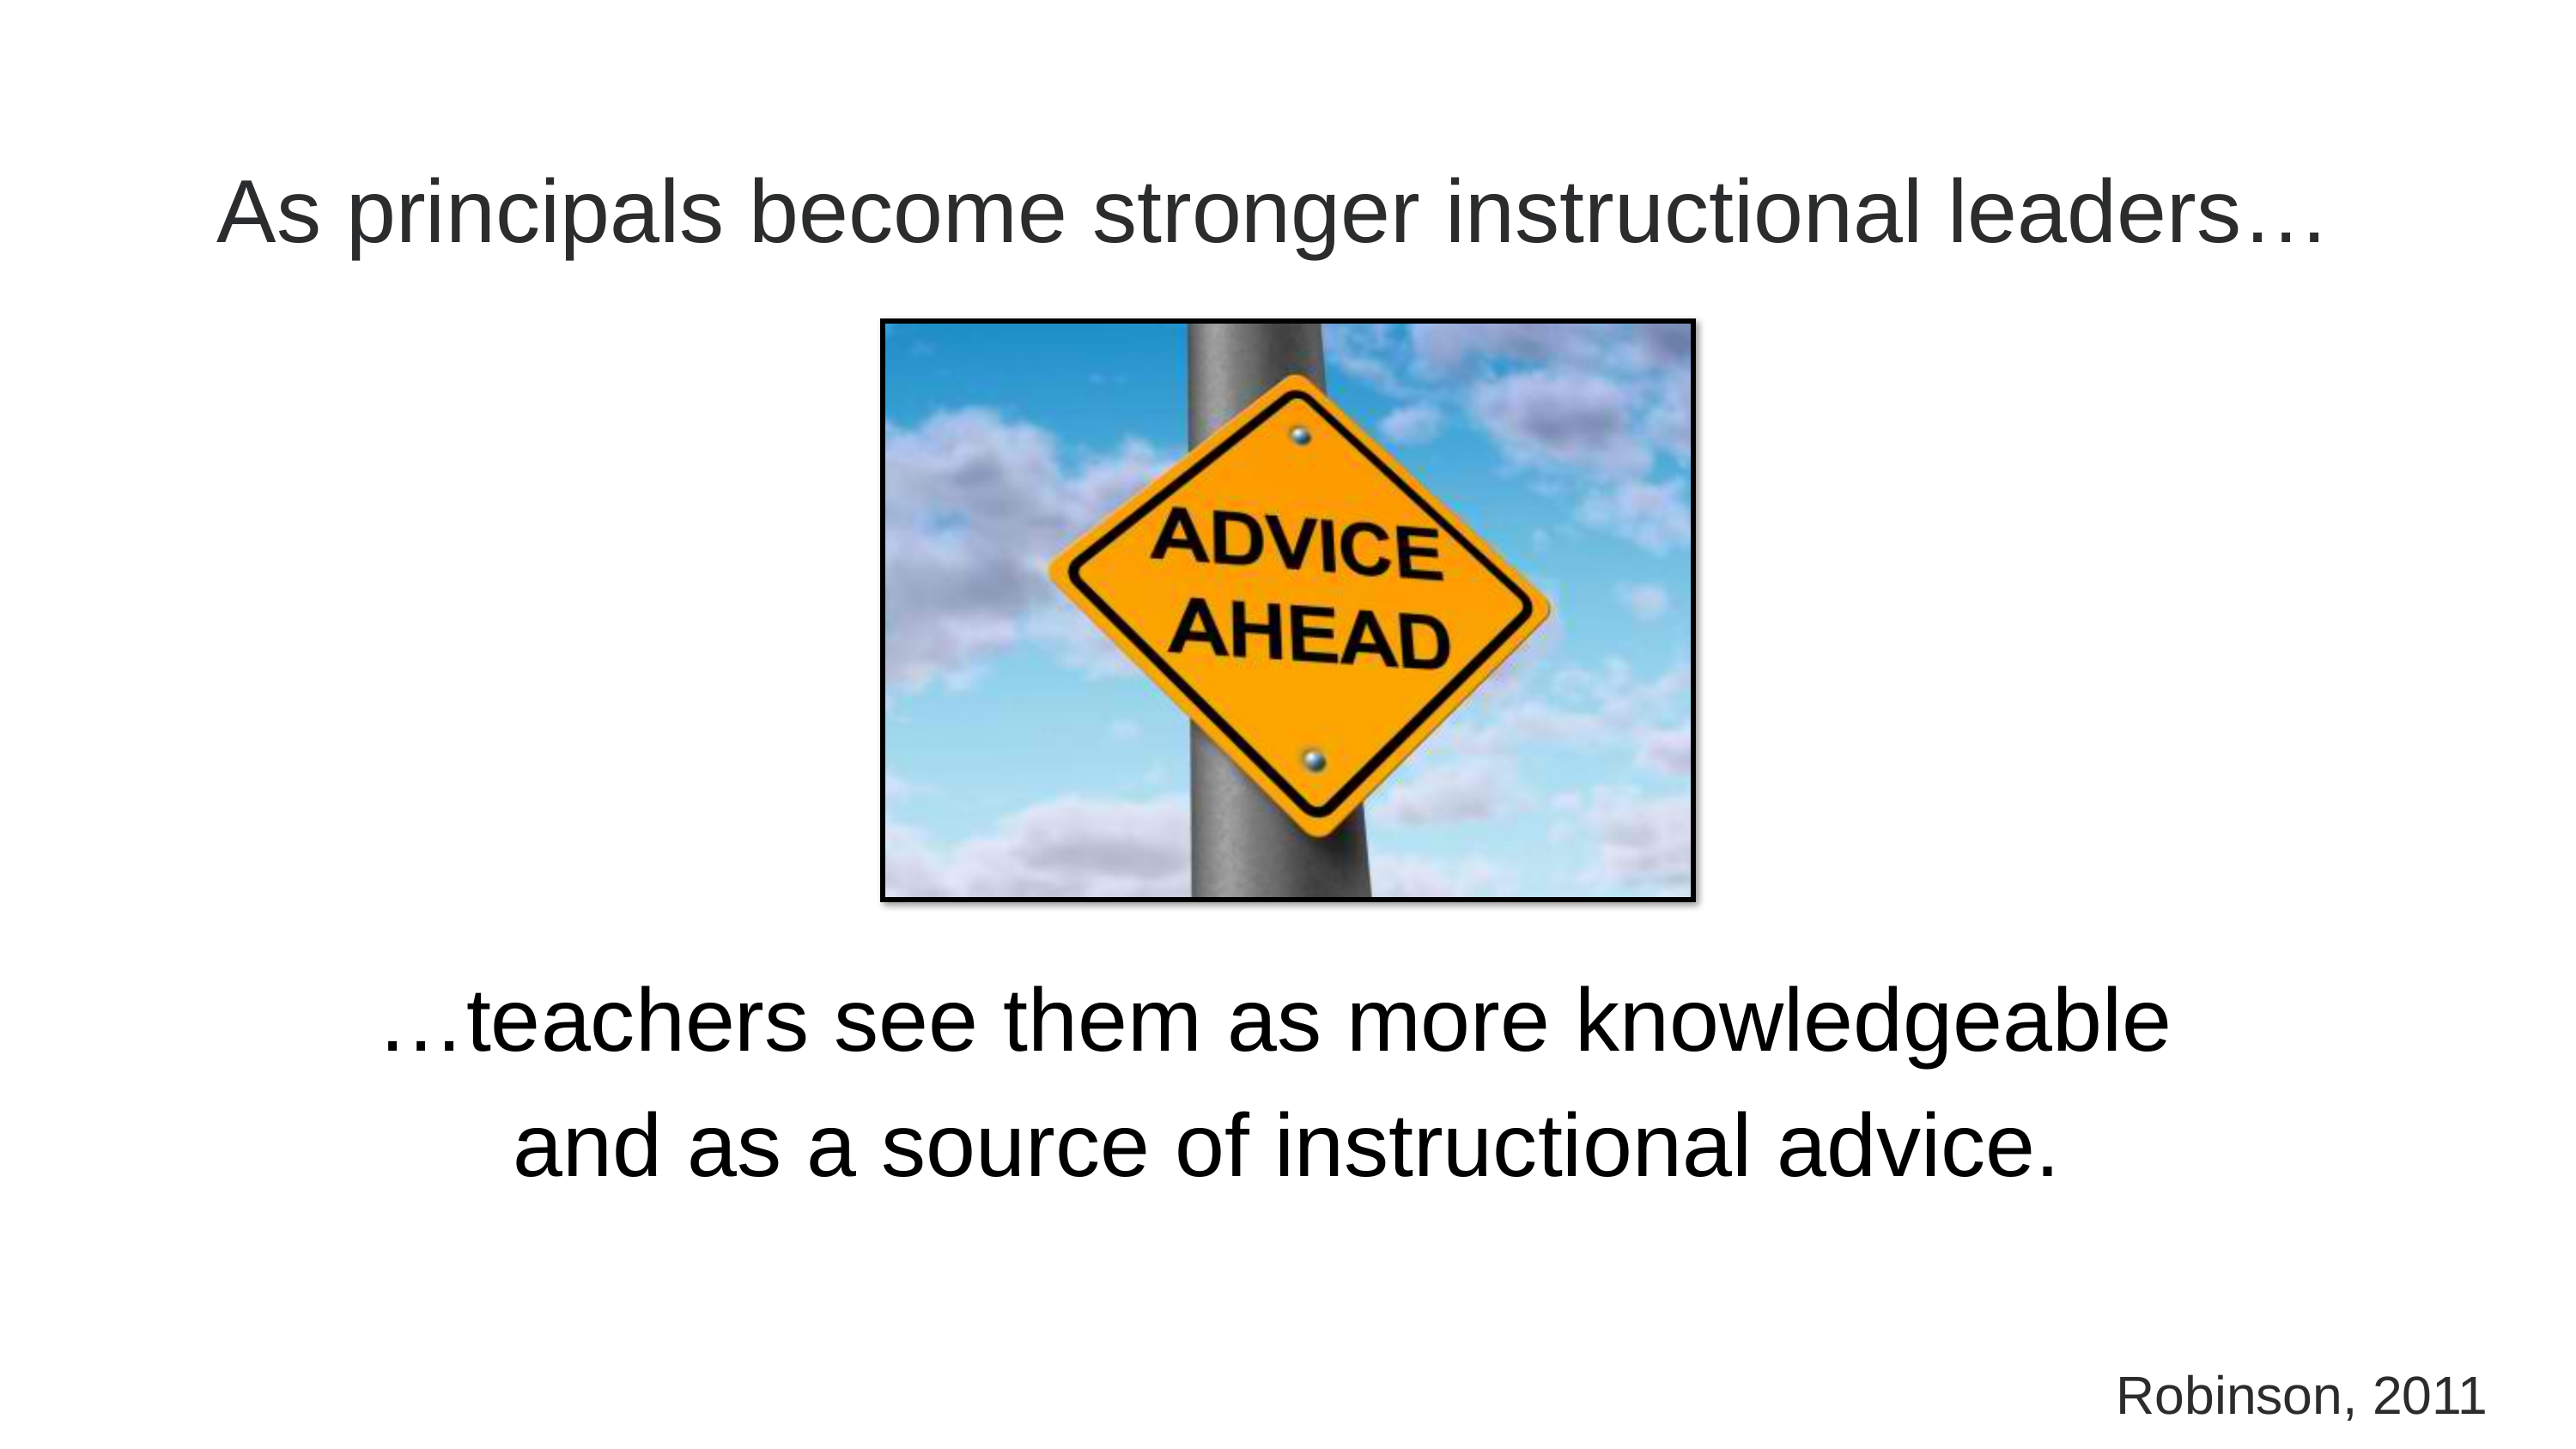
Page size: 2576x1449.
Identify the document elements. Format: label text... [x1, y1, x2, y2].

list …teachers see them as more knowledgeable and as a source of instructional advice. [228, 955, 2348, 1234]
title As principals become stronger instructional leaders… [0, 55, 2576, 358]
text_box Robinson, 2011 [2103, 1354, 2501, 1431]
picture [884, 323, 1692, 898]
